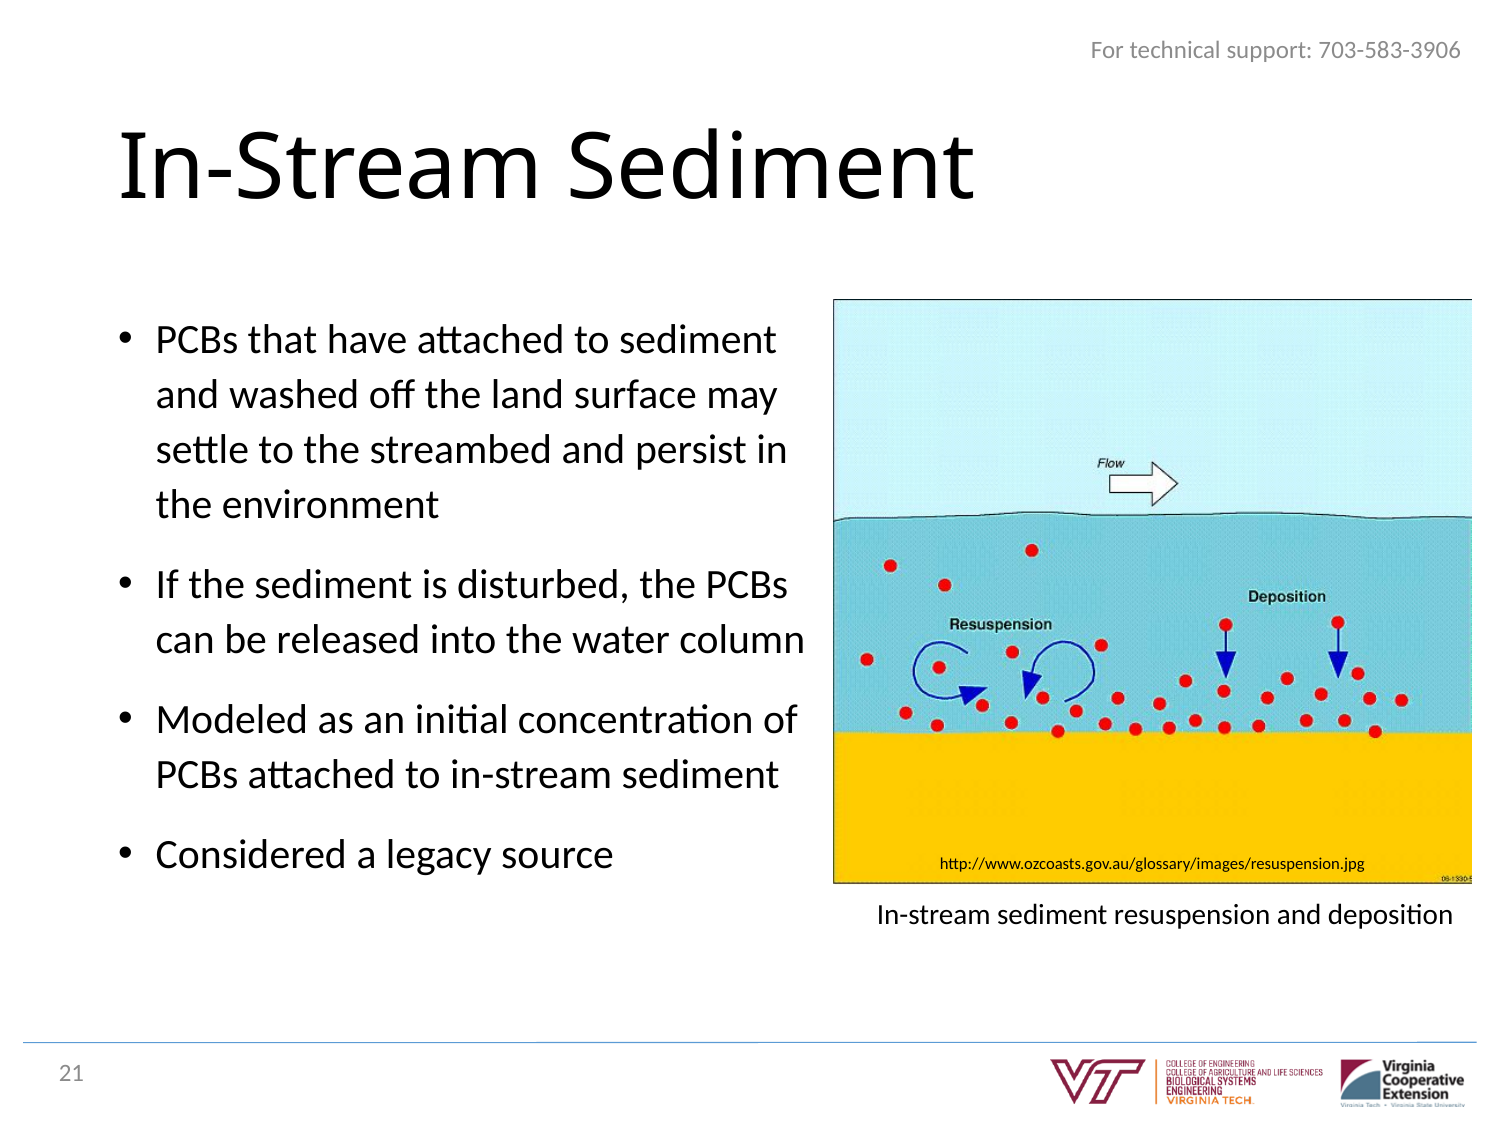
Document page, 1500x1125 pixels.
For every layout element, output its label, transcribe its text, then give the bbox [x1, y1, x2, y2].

text_box 21 [43, 1041, 446, 1102]
picture [1050, 1056, 1477, 1107]
title In-Stream Sediment [103, 59, 1397, 278]
picture [833, 299, 1472, 885]
text_box In-stream sediment resuspension and deposition [833, 888, 1498, 939]
list PCBs that have attached to sediment and washed off the land surface may settle to the streambed and persist in the environment If the sediment is disturbed, the PCBs can be released into the water column Modeled as an initial concentration of PCBs attached to in-stream sediment Considered a legacy source [103, 299, 834, 1014]
slide_number For technical support: 703-583-3906 [1074, 18, 1477, 79]
